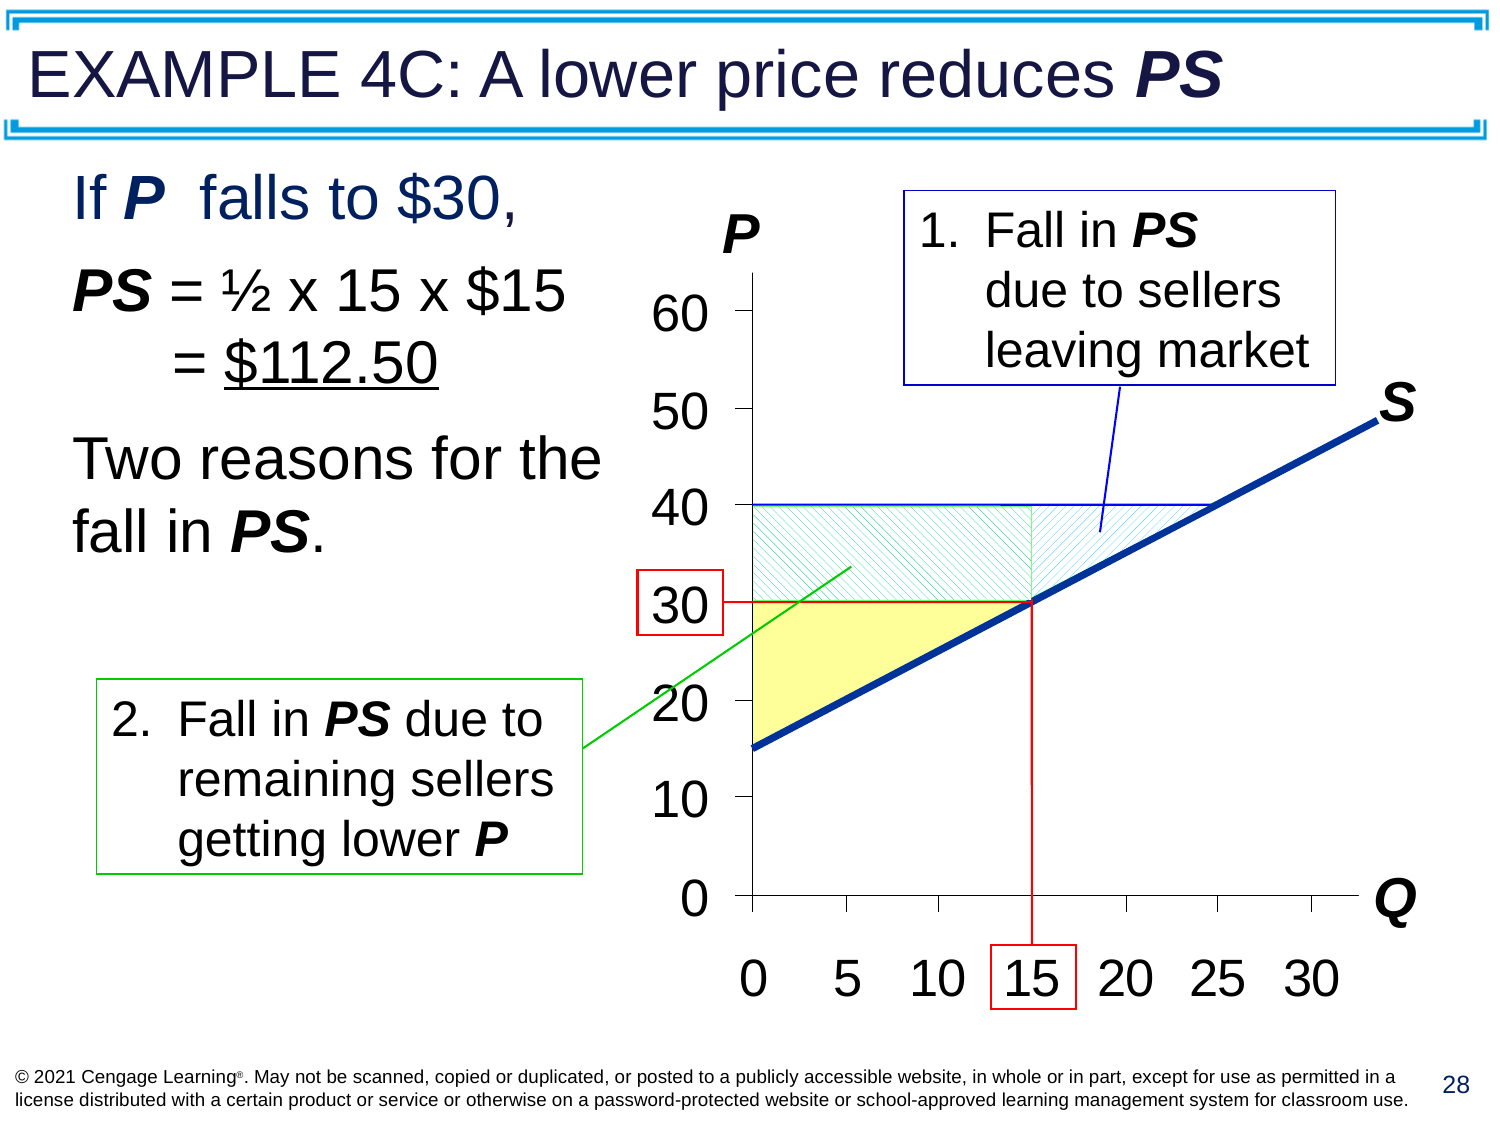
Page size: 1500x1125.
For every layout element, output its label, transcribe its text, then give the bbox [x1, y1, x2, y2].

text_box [621, 757, 1439, 1035]
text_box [752, 356, 1445, 749]
slide_number 28 [1412, 1060, 1500, 1125]
picture [1, 113, 1492, 148]
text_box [96, 566, 852, 877]
list If P falls to $30, PS = ½ x 15 x $15 = $112.50 Two reasons for the fall in PS. [56, 149, 638, 1058]
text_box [903, 190, 1336, 533]
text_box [621, 165, 1439, 565]
title EXAMPLE 4C: A lower price reduces PS [12, 16, 1475, 125]
picture [0, 1, 1494, 38]
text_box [637, 570, 1077, 1010]
